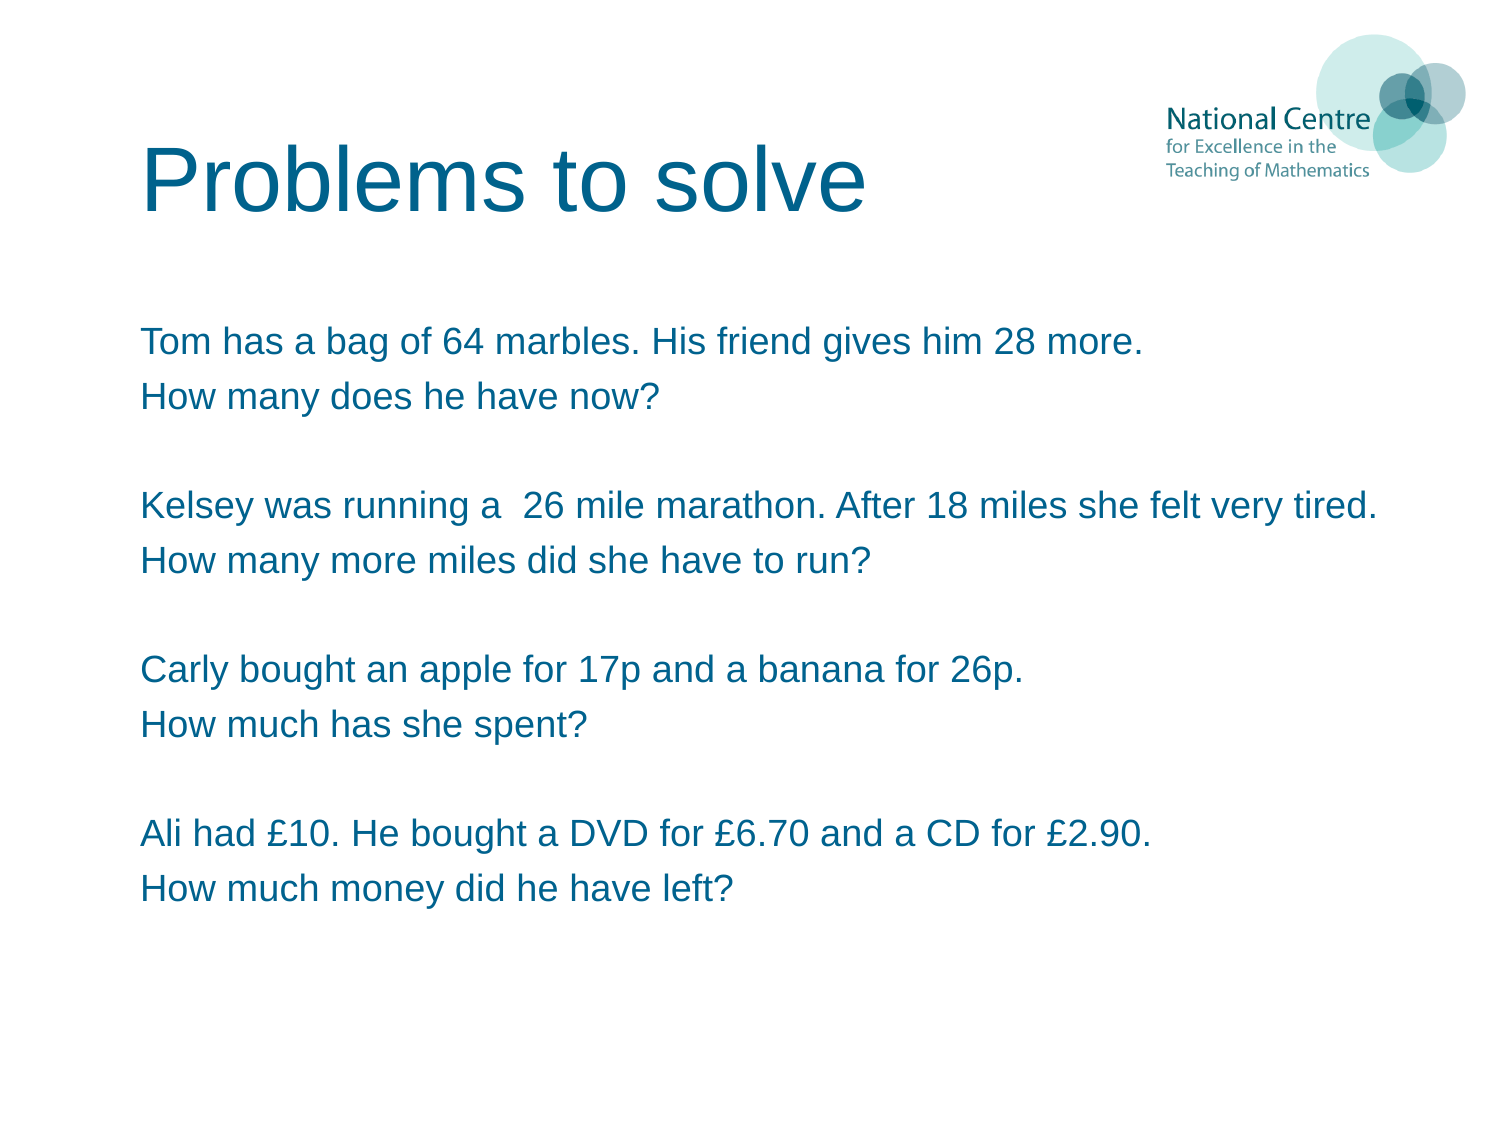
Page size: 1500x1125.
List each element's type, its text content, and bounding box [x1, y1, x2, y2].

title Problems to solve [124, 49, 1426, 238]
list Tom has a bag of 64 marbles. His friend gives him 28 more. How many does he have now? Kelsey was running a 26 mile marathon. After 18 miles she felt very tired. How many more miles did she have to run? Carly bought an apple for 17p and a banana for 26p. How much has she spent? Ali had £10. He bought a DVD for £6.70 and a CD for £2.90. How much money did he have left? [124, 299, 1425, 975]
picture [1153, 23, 1483, 193]
